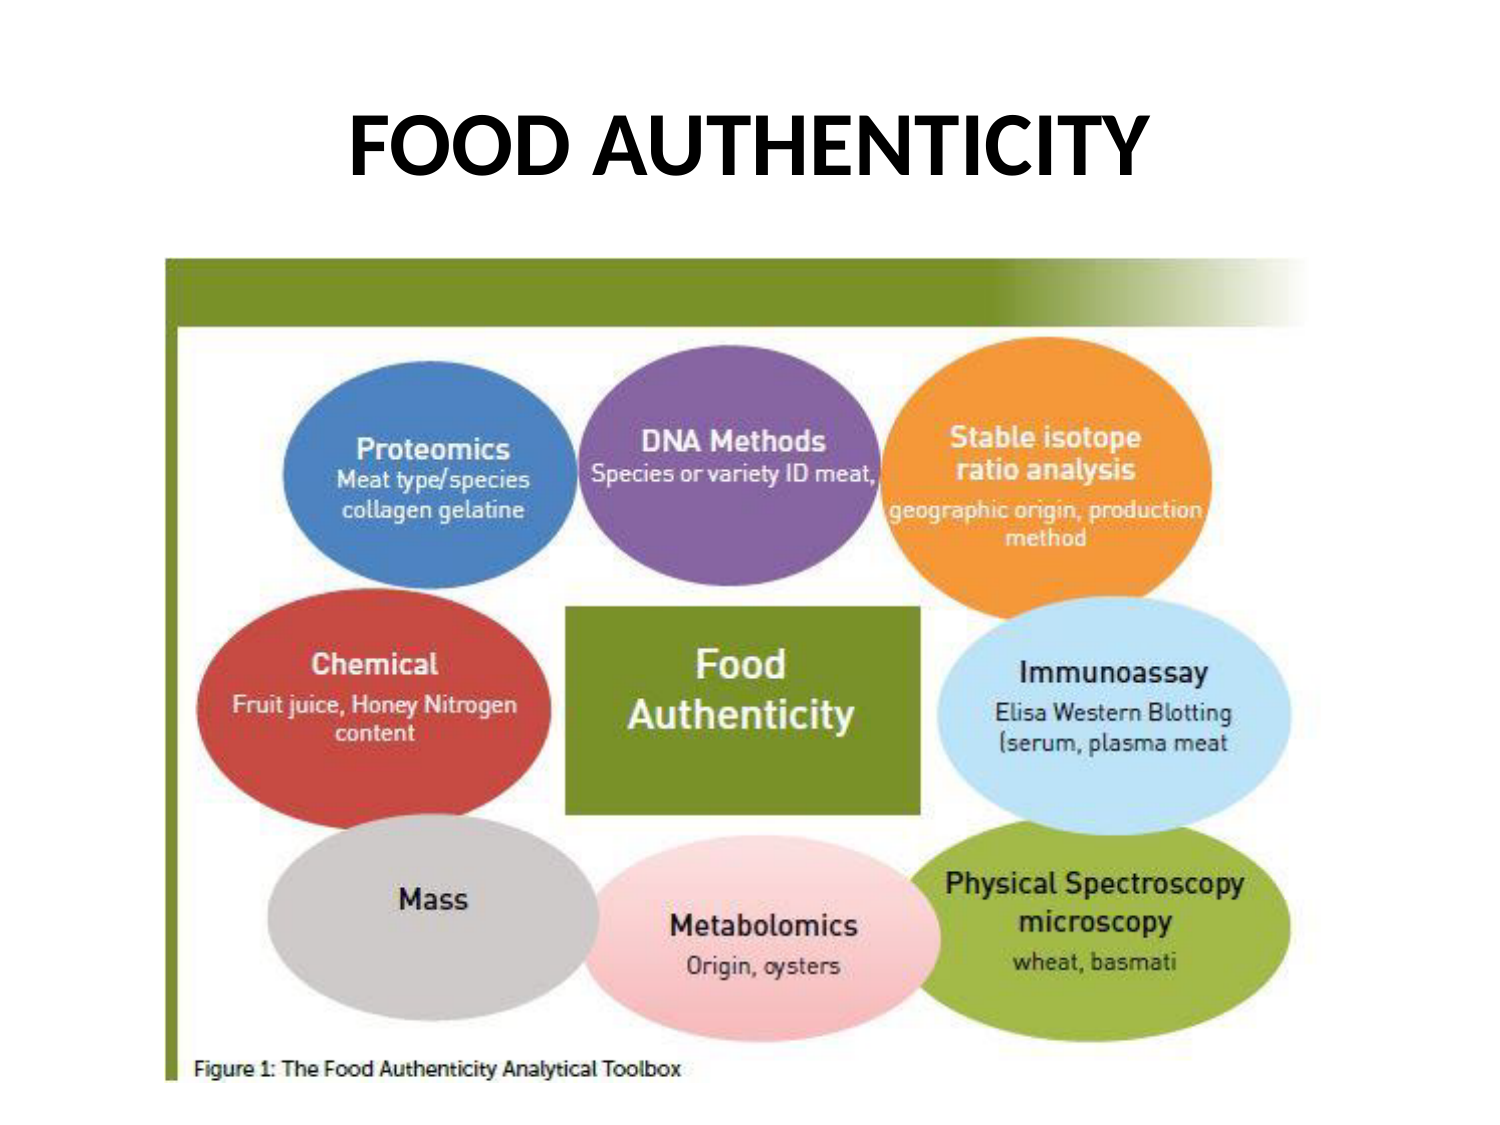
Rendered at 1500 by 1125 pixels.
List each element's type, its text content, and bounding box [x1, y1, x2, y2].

picture [163, 257, 1361, 1083]
title FOOD AUTHENTICITY [75, 45, 1425, 233]
